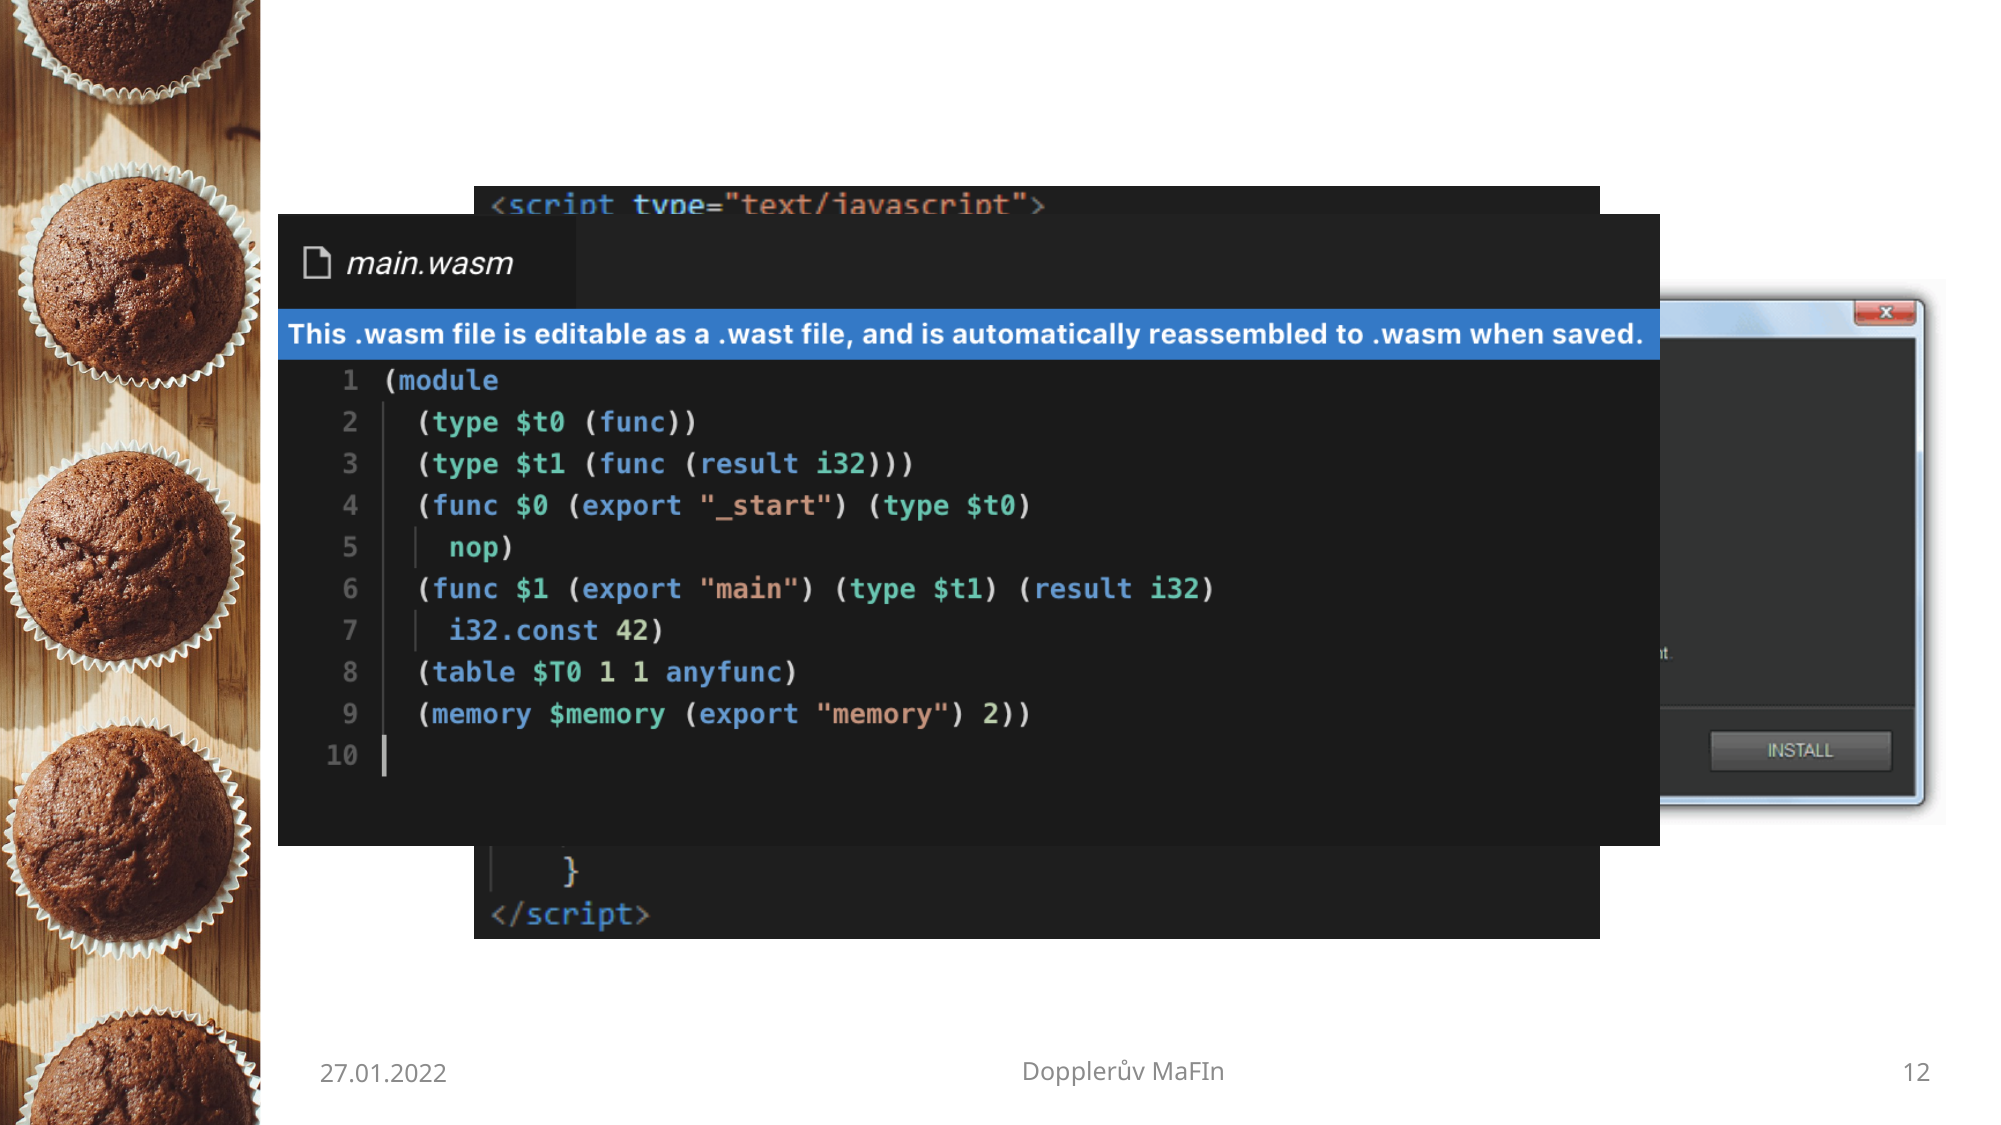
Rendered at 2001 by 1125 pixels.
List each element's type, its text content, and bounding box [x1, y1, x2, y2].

footer Dopplerův MaFIn [853, 1042, 1395, 1103]
slide_number 12 [1495, 1043, 1946, 1104]
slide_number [304, 1042, 704, 1103]
picture [278, 186, 1946, 939]
picture [0, 0, 261, 1125]
